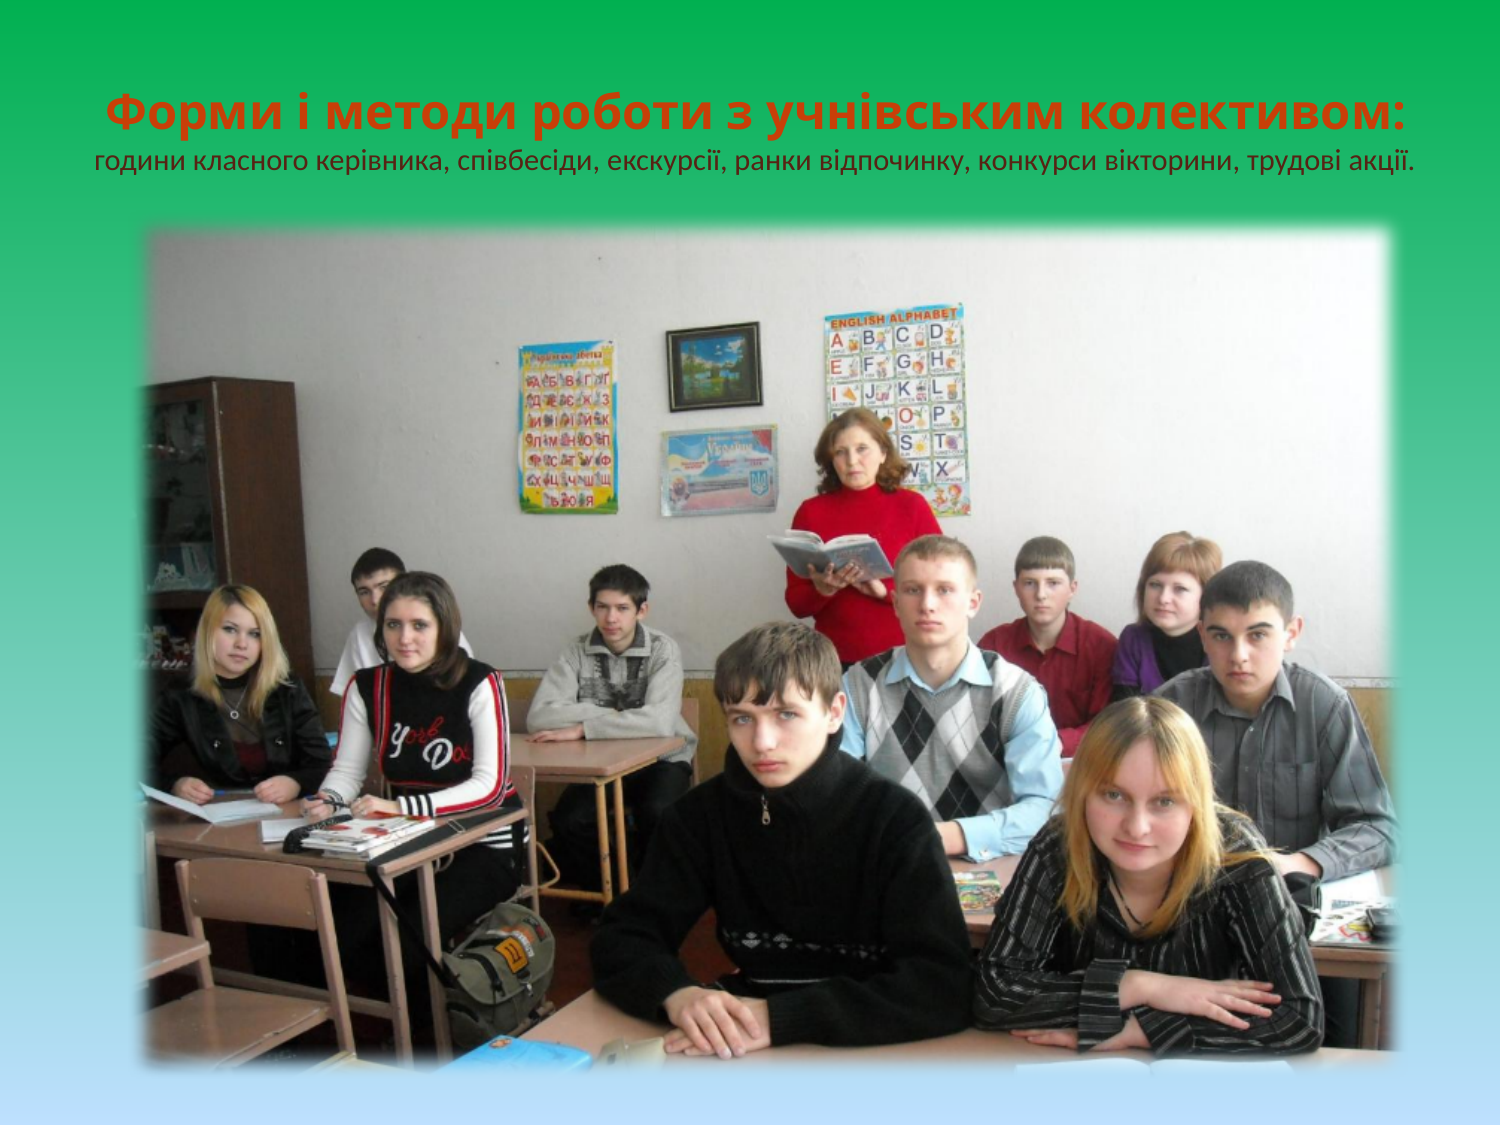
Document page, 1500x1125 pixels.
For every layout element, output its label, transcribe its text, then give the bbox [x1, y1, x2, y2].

picture [128, 210, 1408, 1079]
title Форми і методи роботи з учнівським колективом: години класного керівника, співбесіди, екскурсії, ранки відпочинку, конкурси вікторини, трудові акції. [58, 35, 1454, 223]
